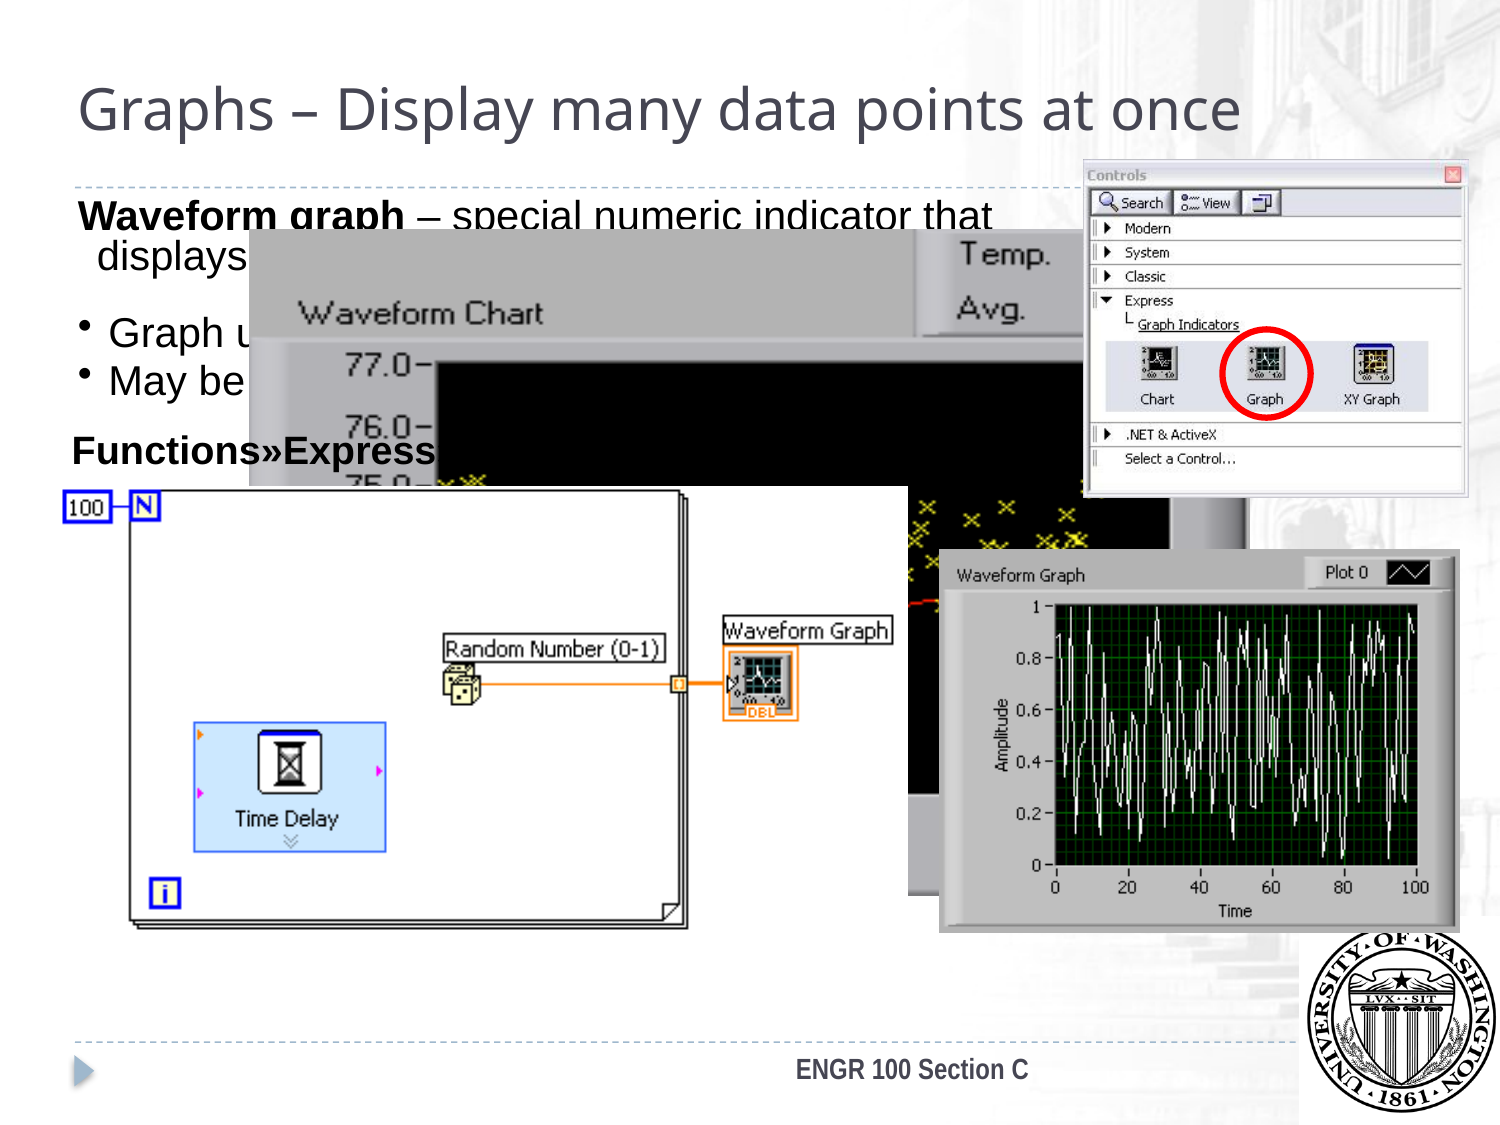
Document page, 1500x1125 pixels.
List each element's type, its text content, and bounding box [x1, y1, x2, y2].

picture [1083, 159, 1469, 498]
text_box Functions»Express»Graph Indicators»Graph [56, 417, 243, 481]
picture [938, 549, 1500, 1125]
text_box Waveform graph – special numeric indicator that displays an array of data Graph updates after all points have been collected May be used in a loop if VI collects buffers of data [63, 190, 1066, 317]
title Graphs – Display many data points at once [62, 24, 1469, 151]
picture [56, 486, 908, 942]
footer ENGR 100 Section C [475, 1042, 1051, 1103]
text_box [249, 228, 1251, 897]
